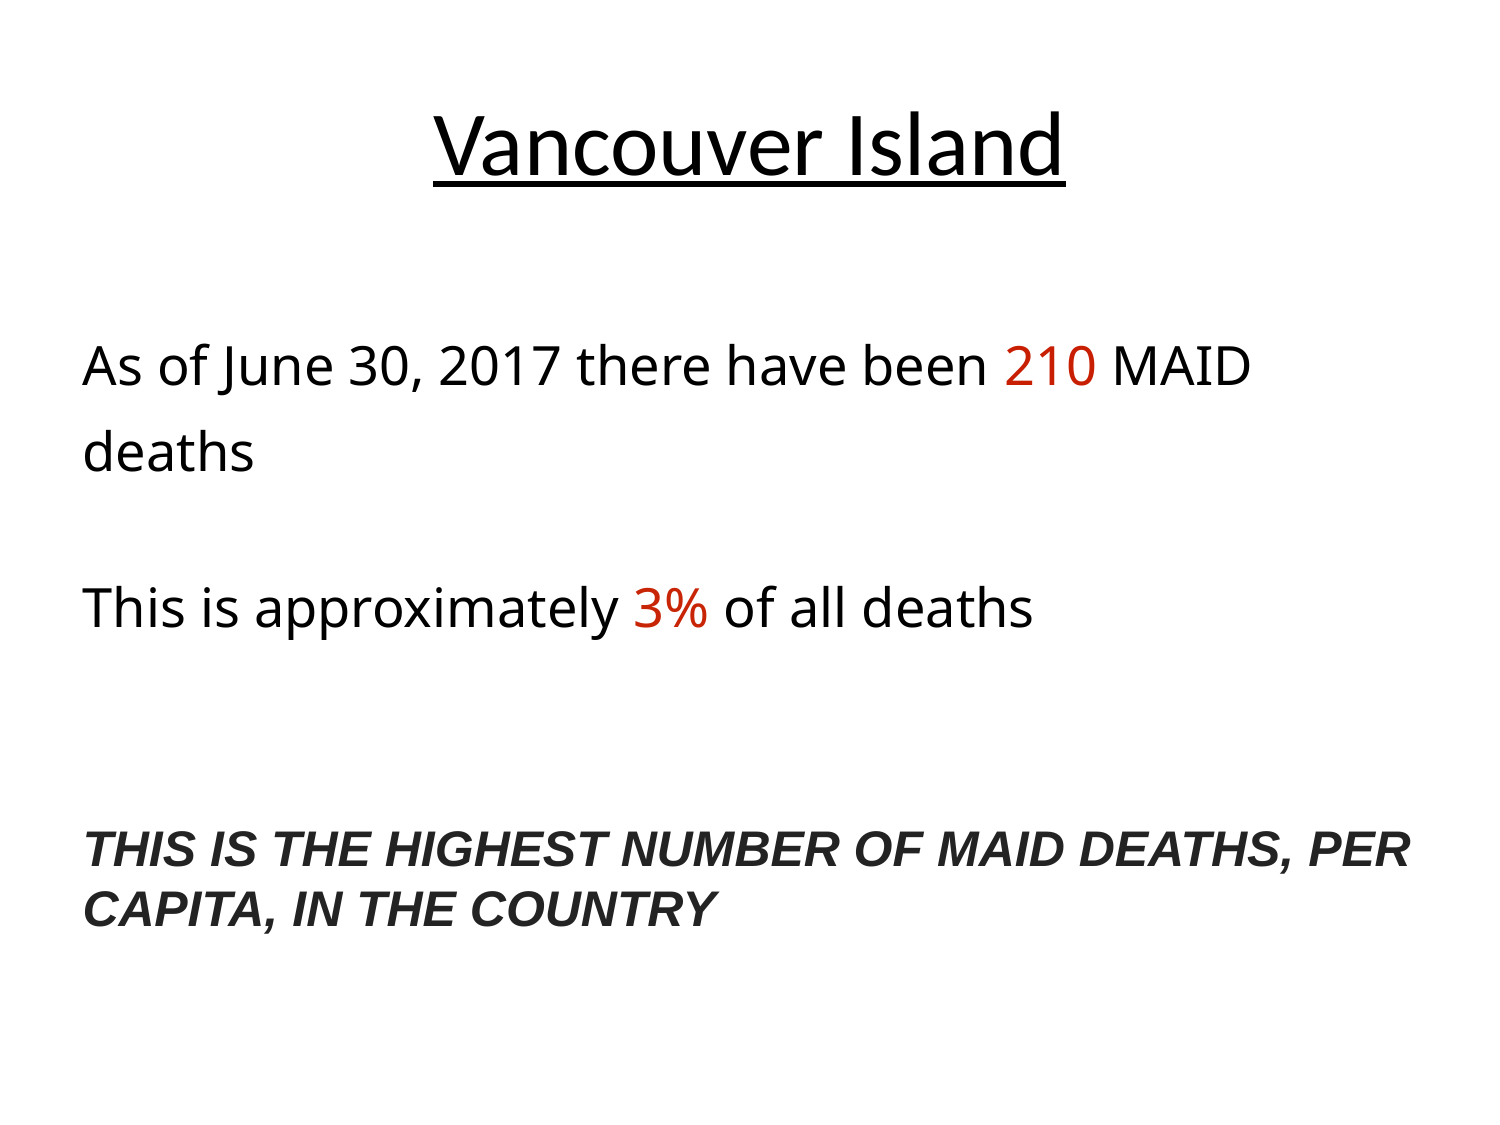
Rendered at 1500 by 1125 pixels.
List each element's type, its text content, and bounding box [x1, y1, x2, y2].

list As of June 30, 2017 there have been 210 MAID deaths This is approximately 3% of all deaths THIS IS THE HIGHEST NUMBER OF MAID DEATHS, PER CAPITA, IN THE COUNTRY [74, 261, 1426, 1006]
title Vancouver Island [74, 44, 1426, 234]
